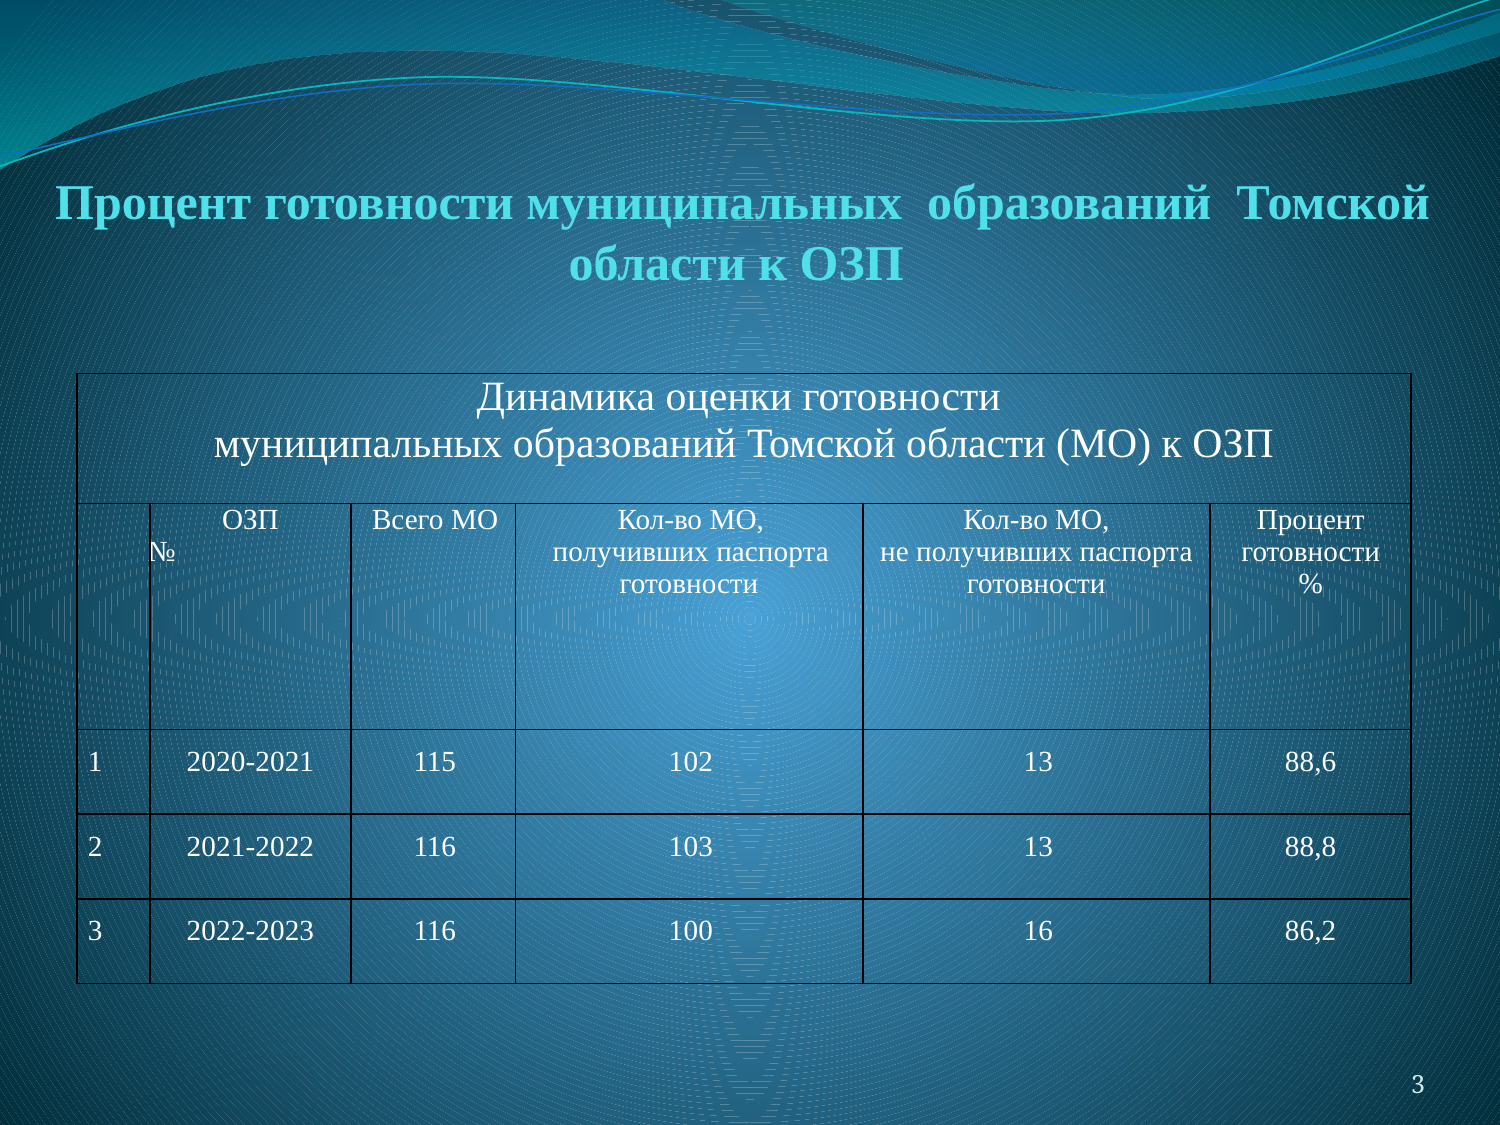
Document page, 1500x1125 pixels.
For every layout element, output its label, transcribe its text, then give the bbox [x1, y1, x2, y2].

table_cell 2021-2022 [151, 815, 350, 898]
table_cell 88,8 [1211, 815, 1410, 898]
table_header Динамика оценки готовности муниципальных образований Томской области (МО) к ОЗП [78, 374, 1410, 503]
table_cell 13 [864, 730, 1209, 813]
table_cell 100 [516, 900, 862, 983]
table_cell 102 [516, 730, 862, 813]
table_cell 2020-2021 [151, 730, 350, 813]
table_cell № [78, 504, 149, 729]
table_cell ОЗП [151, 504, 350, 729]
table_cell Всего МО [352, 504, 515, 729]
table_cell 86,2 [1211, 900, 1410, 983]
table_cell 2022-2023 [151, 900, 350, 983]
table_cell 88,6 [1211, 730, 1410, 813]
table_cell Кол-во МО, не получивших паспорта готовности [864, 504, 1209, 729]
table_cell 116 [352, 815, 515, 898]
table_cell 16 [864, 900, 1209, 983]
table_cell Процент готовности % [1211, 504, 1410, 729]
table_cell 1 [78, 730, 149, 813]
table_cell 13 [864, 815, 1209, 898]
table_cell 2 [78, 815, 149, 898]
title Процент готовности муниципальных образований Томской области к ОЗП [53, 149, 1436, 291]
table_cell 3 [78, 900, 149, 983]
slide_number 3 [1299, 1042, 1425, 1103]
table_cell 103 [516, 815, 862, 898]
table_cell 115 [352, 730, 515, 813]
table_cell Кол-во МО, получивших паспорта готовности [516, 504, 862, 729]
table_cell 116 [352, 900, 515, 983]
